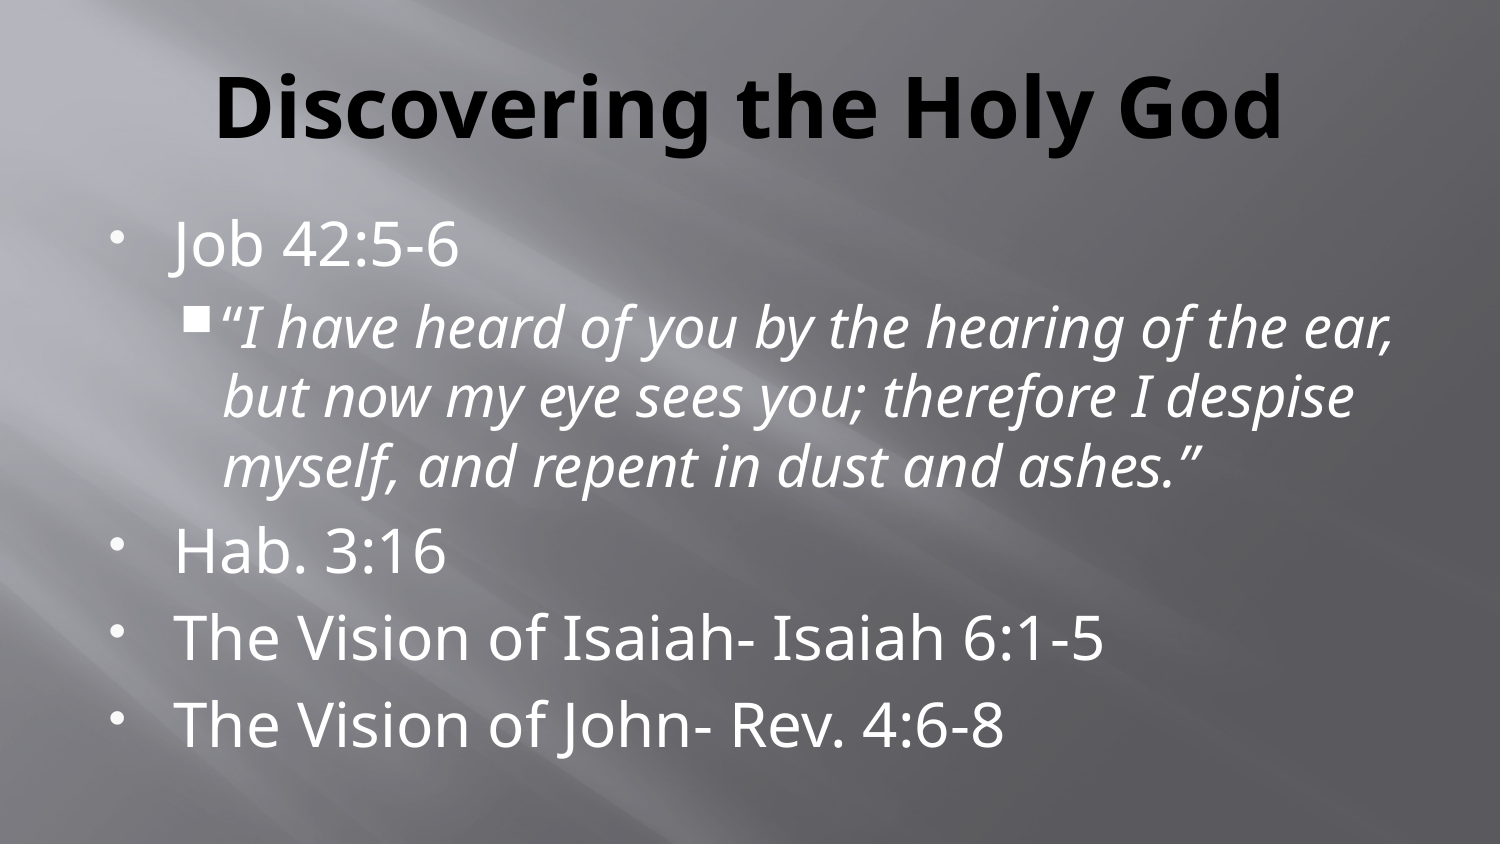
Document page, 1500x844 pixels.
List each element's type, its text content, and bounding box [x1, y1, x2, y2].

list Job 42:5-6 “I have heard of you by the hearing of the ear, but now my eye sees you; therefore I despise myself, and repent in dust and ashes.” Hab. 3:16 The Vision of Isaiah- Isaiah 6:1-5 The Vision of John- Rev. 4:6-8 [75, 196, 1425, 777]
title Discovering the Holy God [75, 33, 1425, 175]
